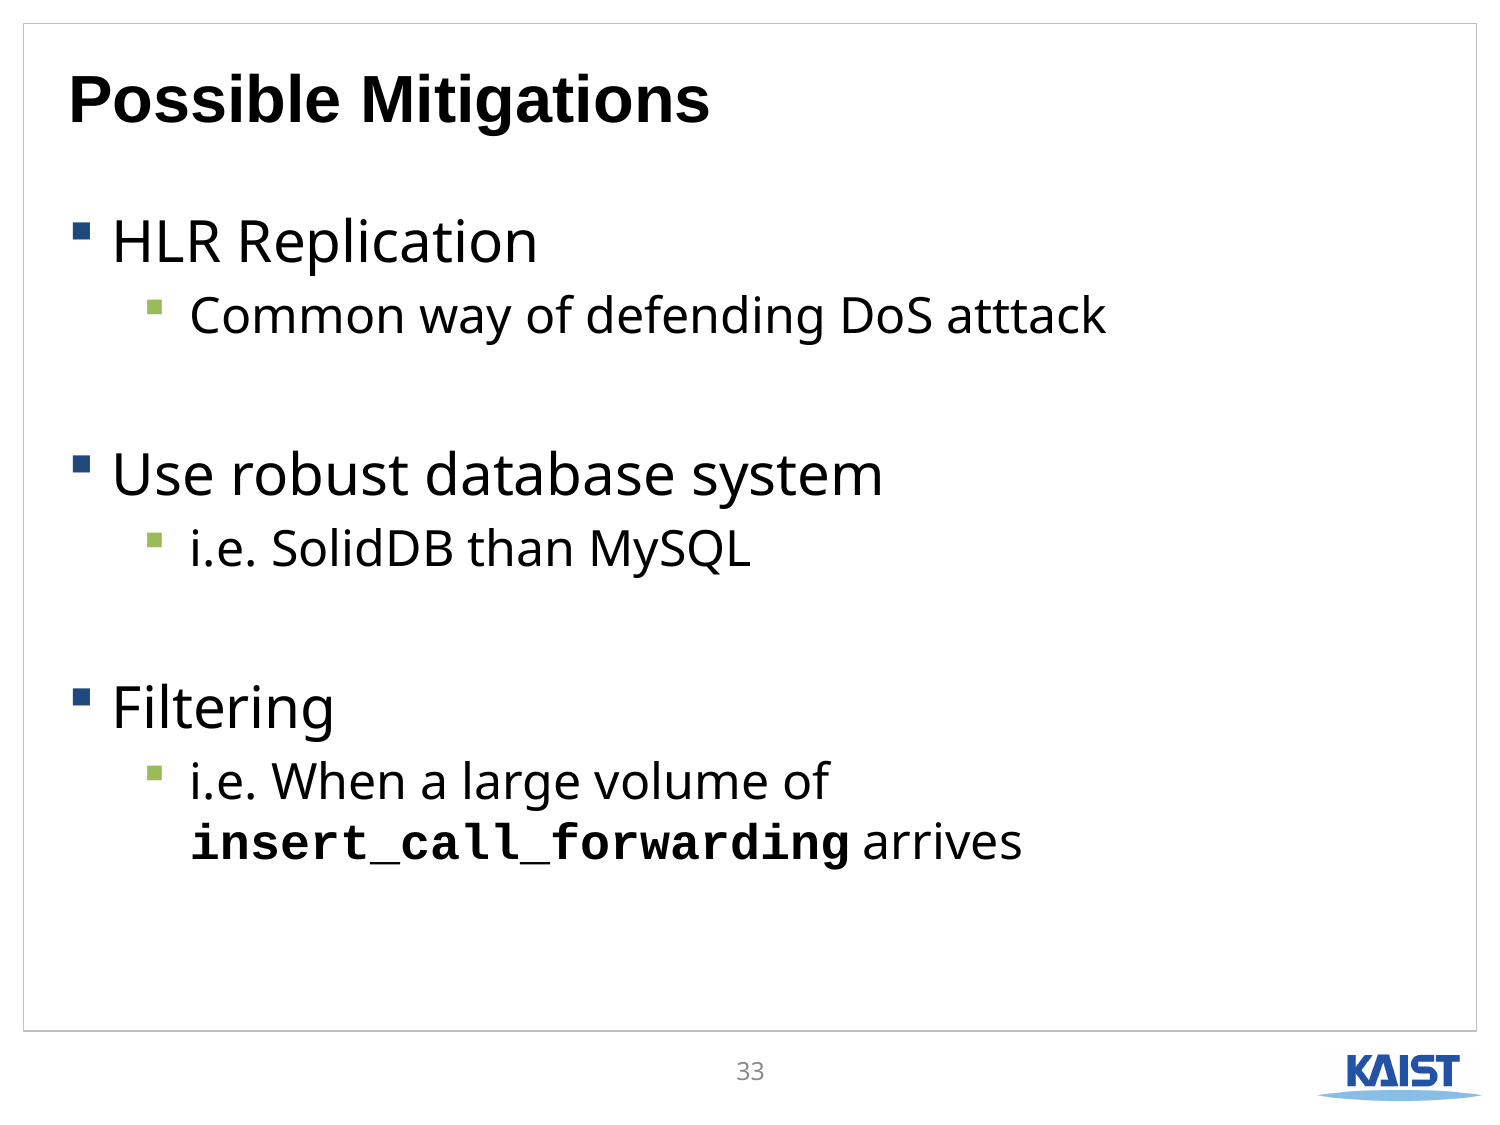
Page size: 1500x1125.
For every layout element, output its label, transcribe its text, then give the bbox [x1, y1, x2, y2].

slide_number 33 [575, 1042, 926, 1103]
picture [1316, 1046, 1483, 1109]
title Possible Mitigations [53, 54, 1447, 138]
list HLR Replication Common way of defending DoS atttack Use robust database system i.e. SolidDB than MySQL Filtering i.e. When a large volume of insert_call_forwarding arrives [53, 196, 1447, 1000]
